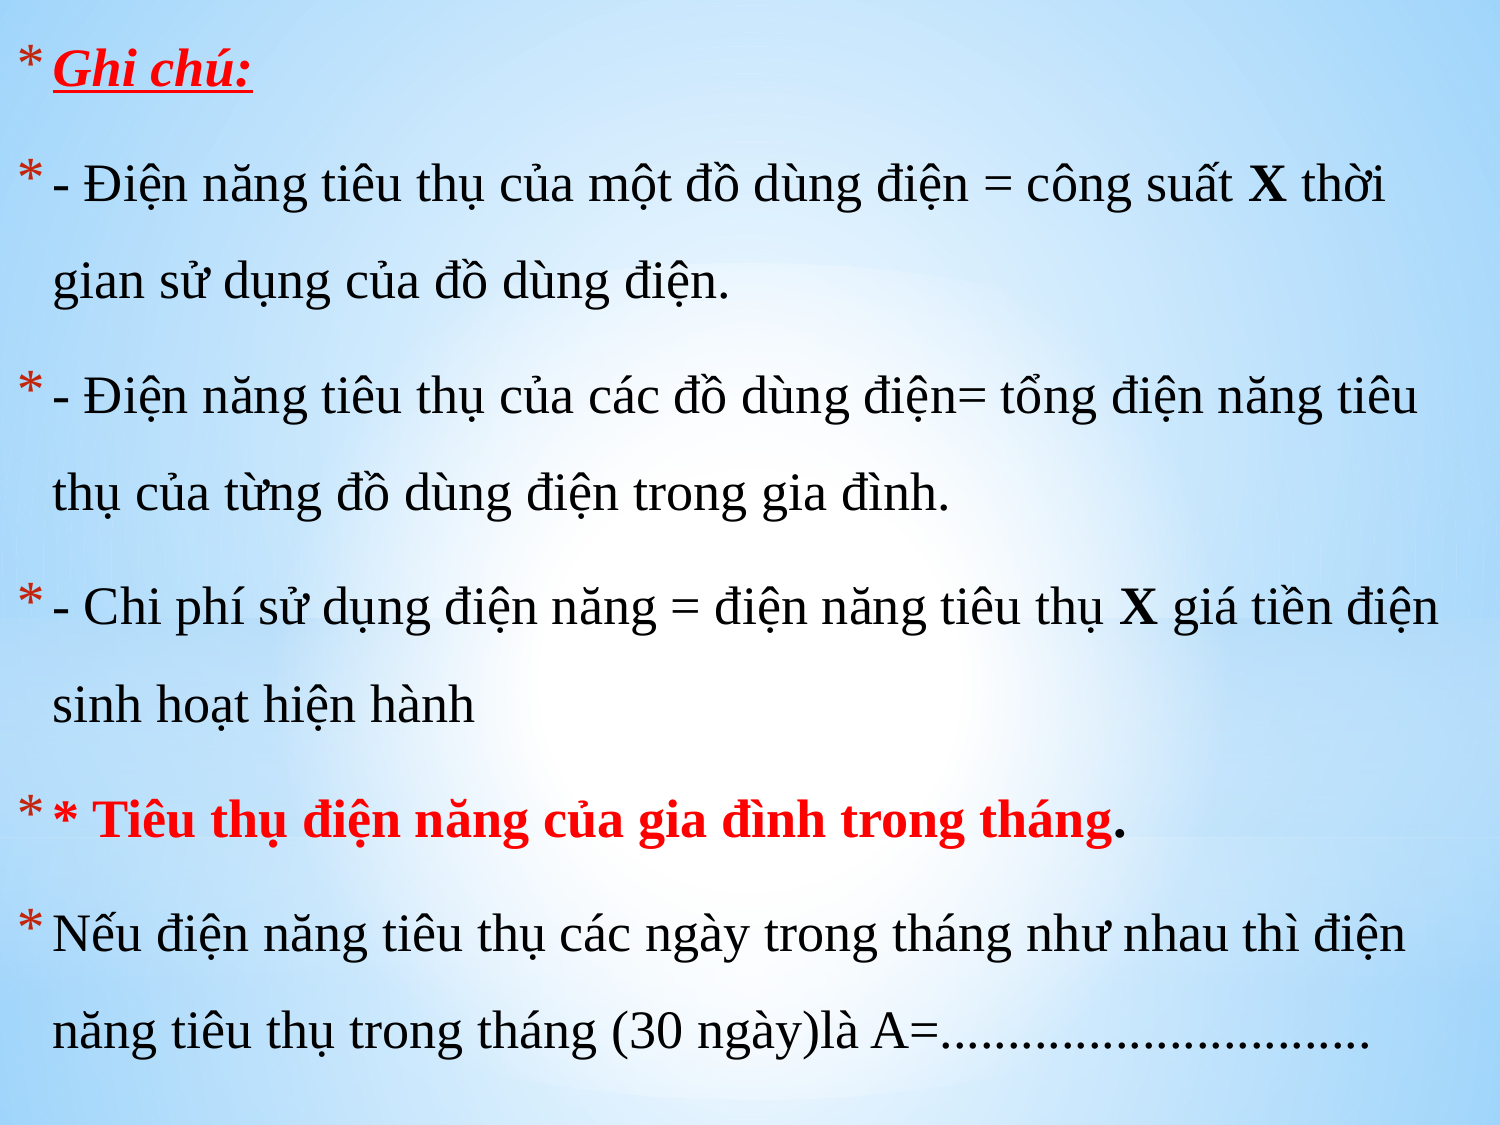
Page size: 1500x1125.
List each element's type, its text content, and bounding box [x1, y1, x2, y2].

list Ghi chú: - Điện năng tiêu thụ của một đồ dùng điện = công suất X thời gian sử dụng của đồ dùng điện. - Điện năng tiêu thụ của các đồ dùng điện= tổng điện năng tiêu thụ của từng đồ dùng điện trong gia đình. - Chi phí sử dụng điện năng = điện năng tiêu thụ X giá tiền điện sinh hoạt hiện hành * Tiêu thụ điện năng của gia đình trong tháng. Nếu điện năng tiêu thụ các ngày trong tháng như nhau thì điện năng tiêu thụ trong tháng (30 ngày)là A=................................ [0, 0, 1500, 563]
